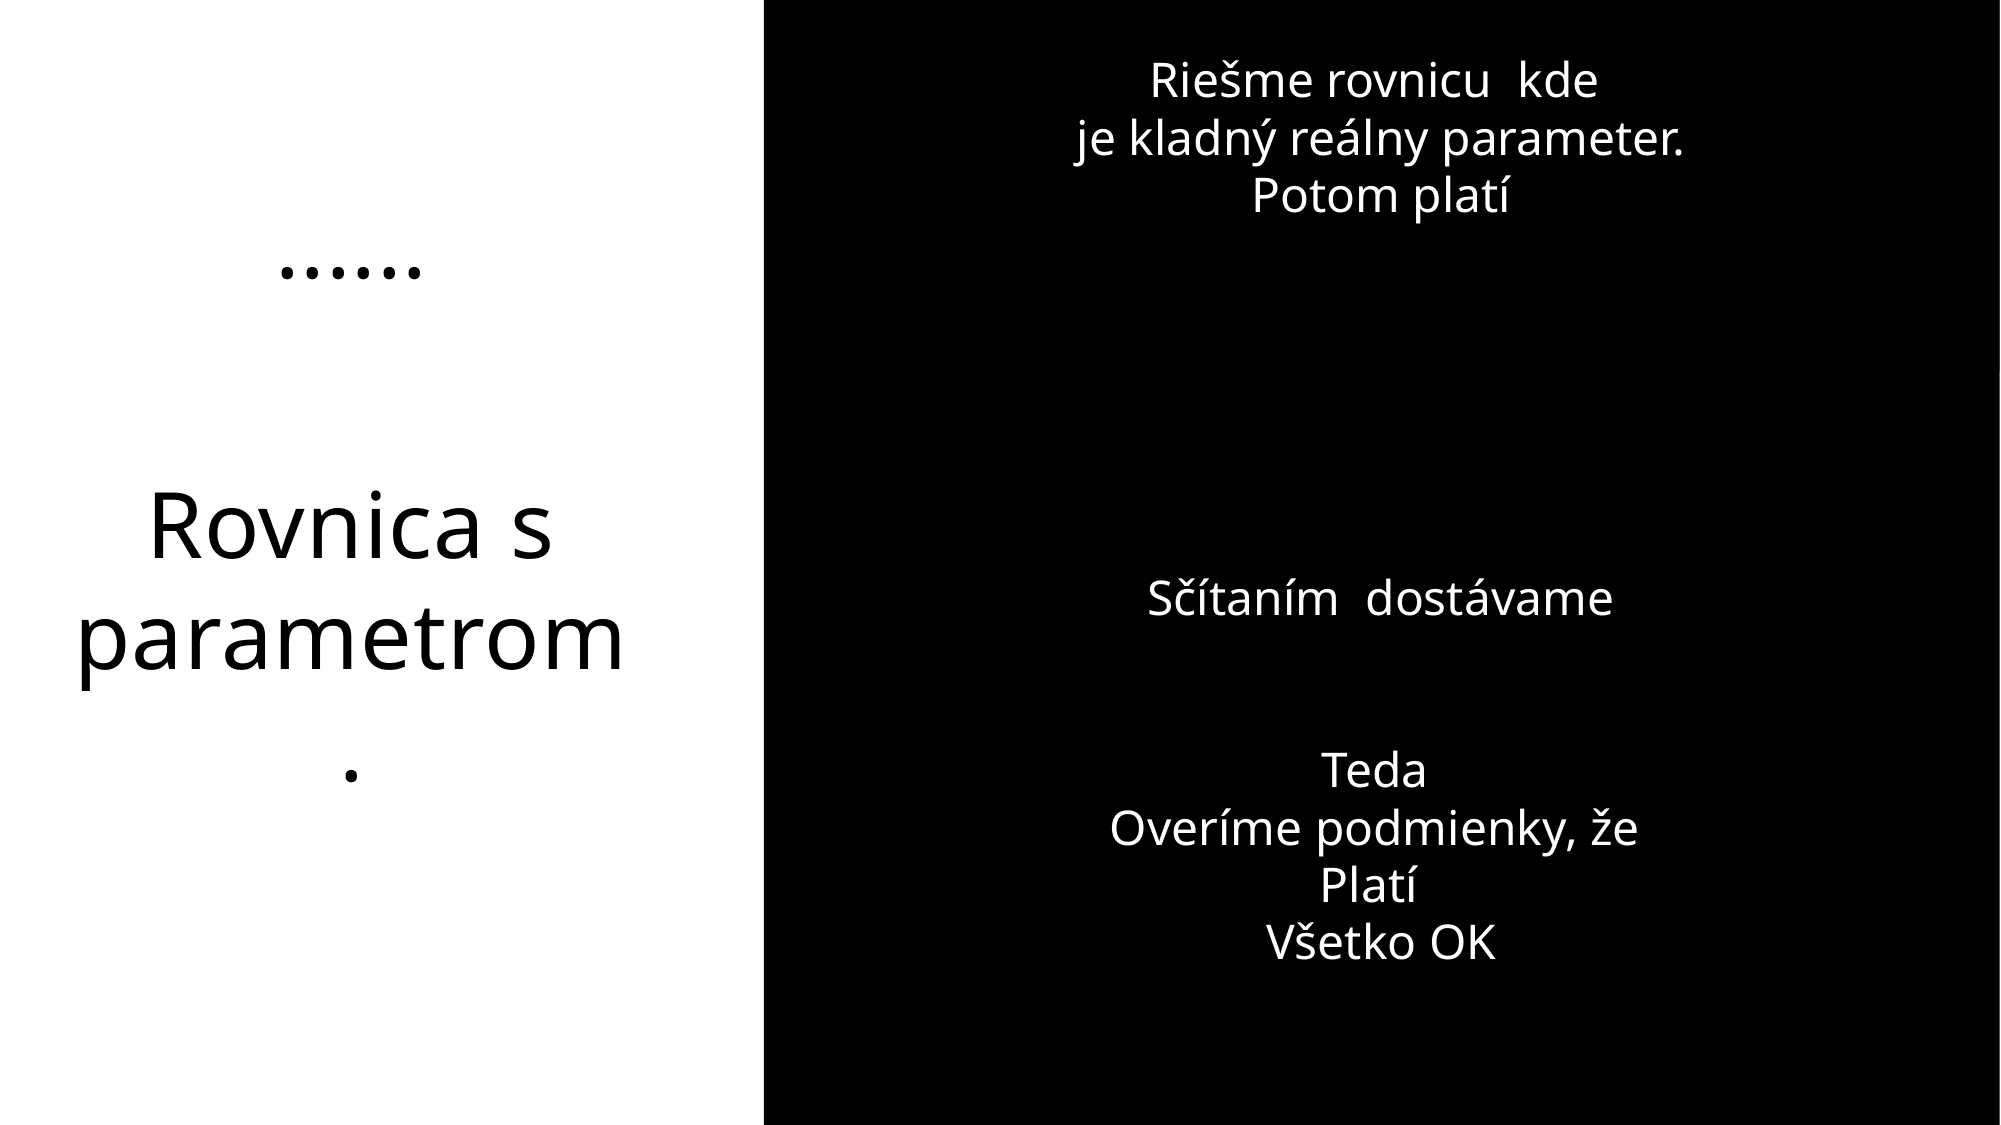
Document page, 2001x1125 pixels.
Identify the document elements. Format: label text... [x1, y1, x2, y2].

text_box [0, 0, 763, 1125]
list ...... Rovnica s parametrom. [57, 105, 646, 1020]
text_box [763, 0, 2000, 1125]
